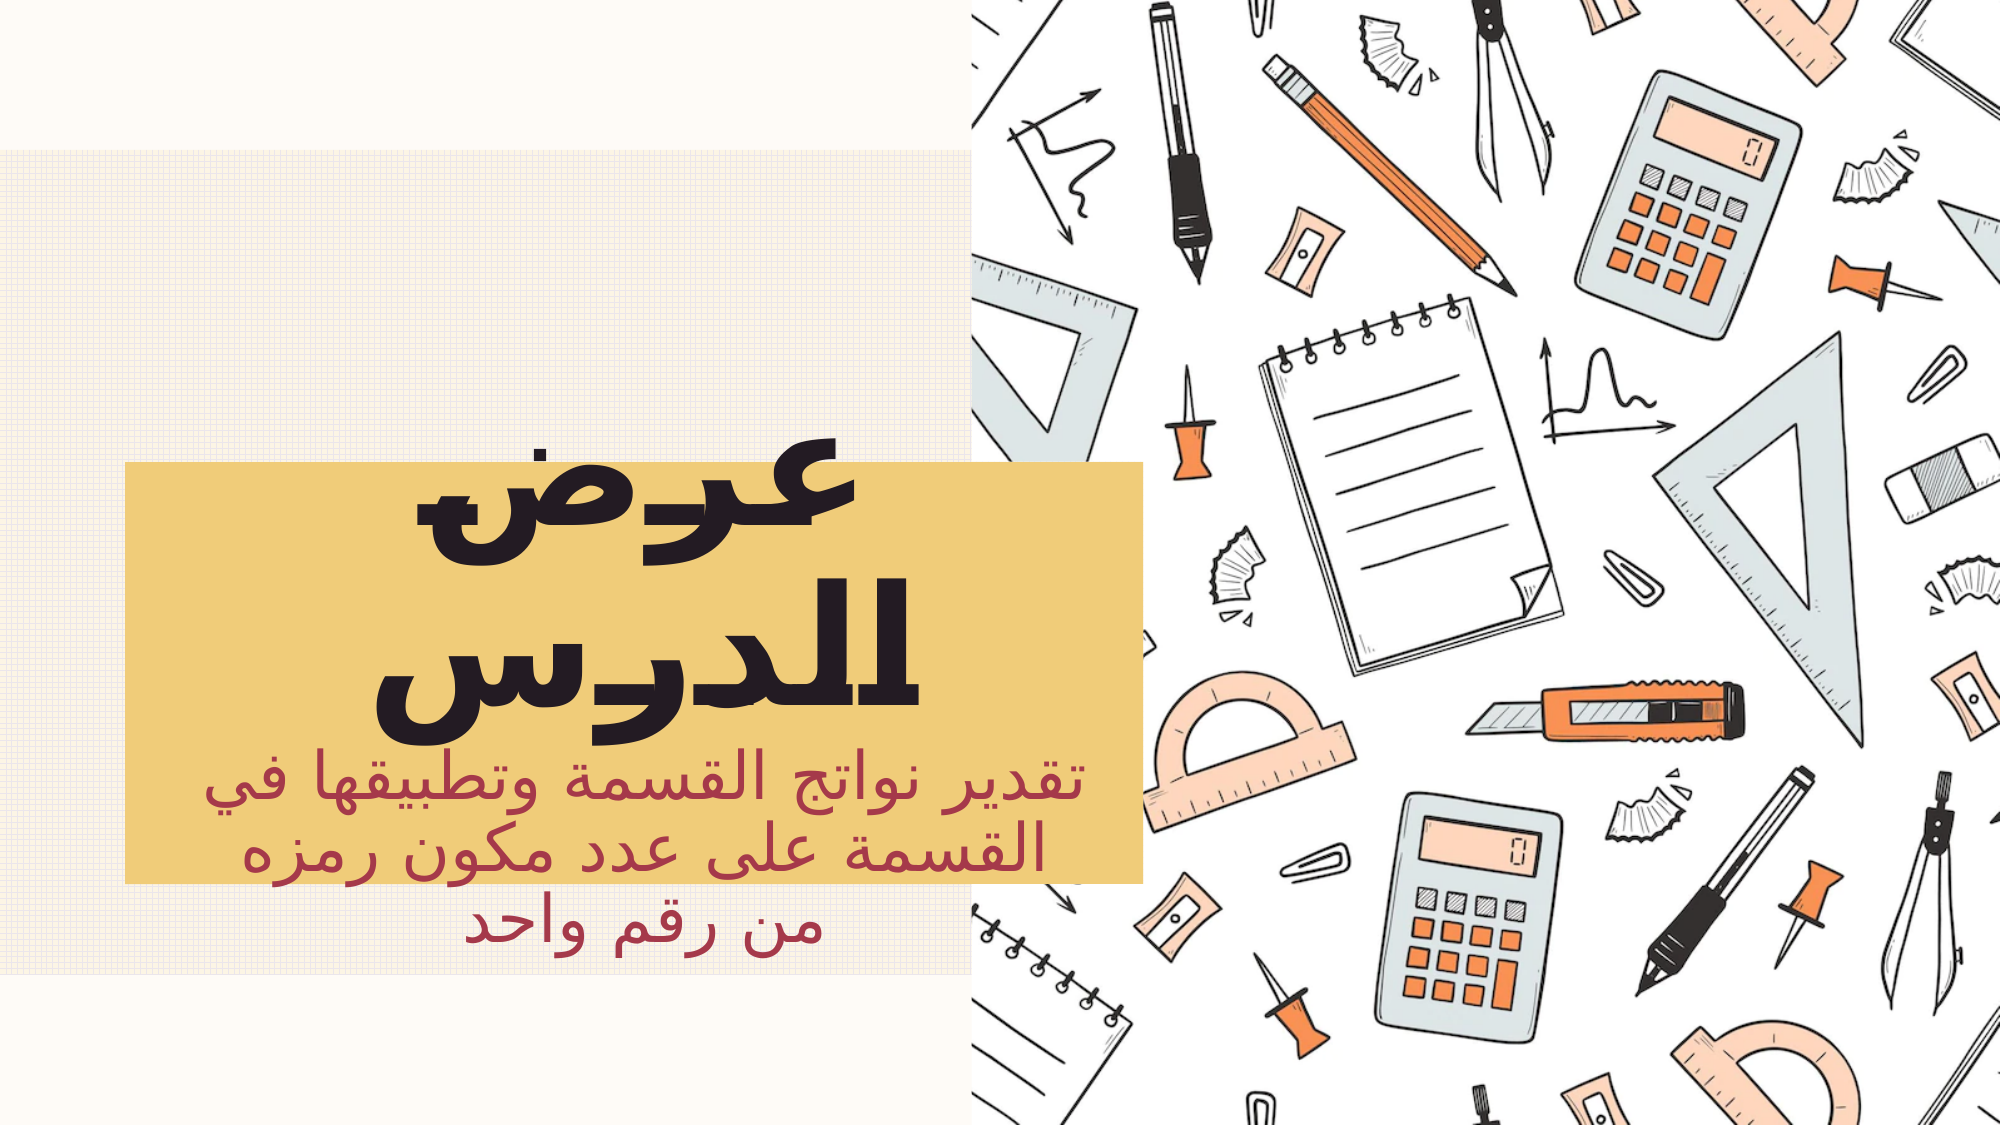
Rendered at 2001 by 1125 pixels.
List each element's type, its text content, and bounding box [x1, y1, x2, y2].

picture [971, 0, 2000, 1125]
title عرض الدرس تقدير نواتج القسمة وتطبيقها في القسمة على عدد مكون رمزه من رقم واحد [181, 517, 971, 822]
